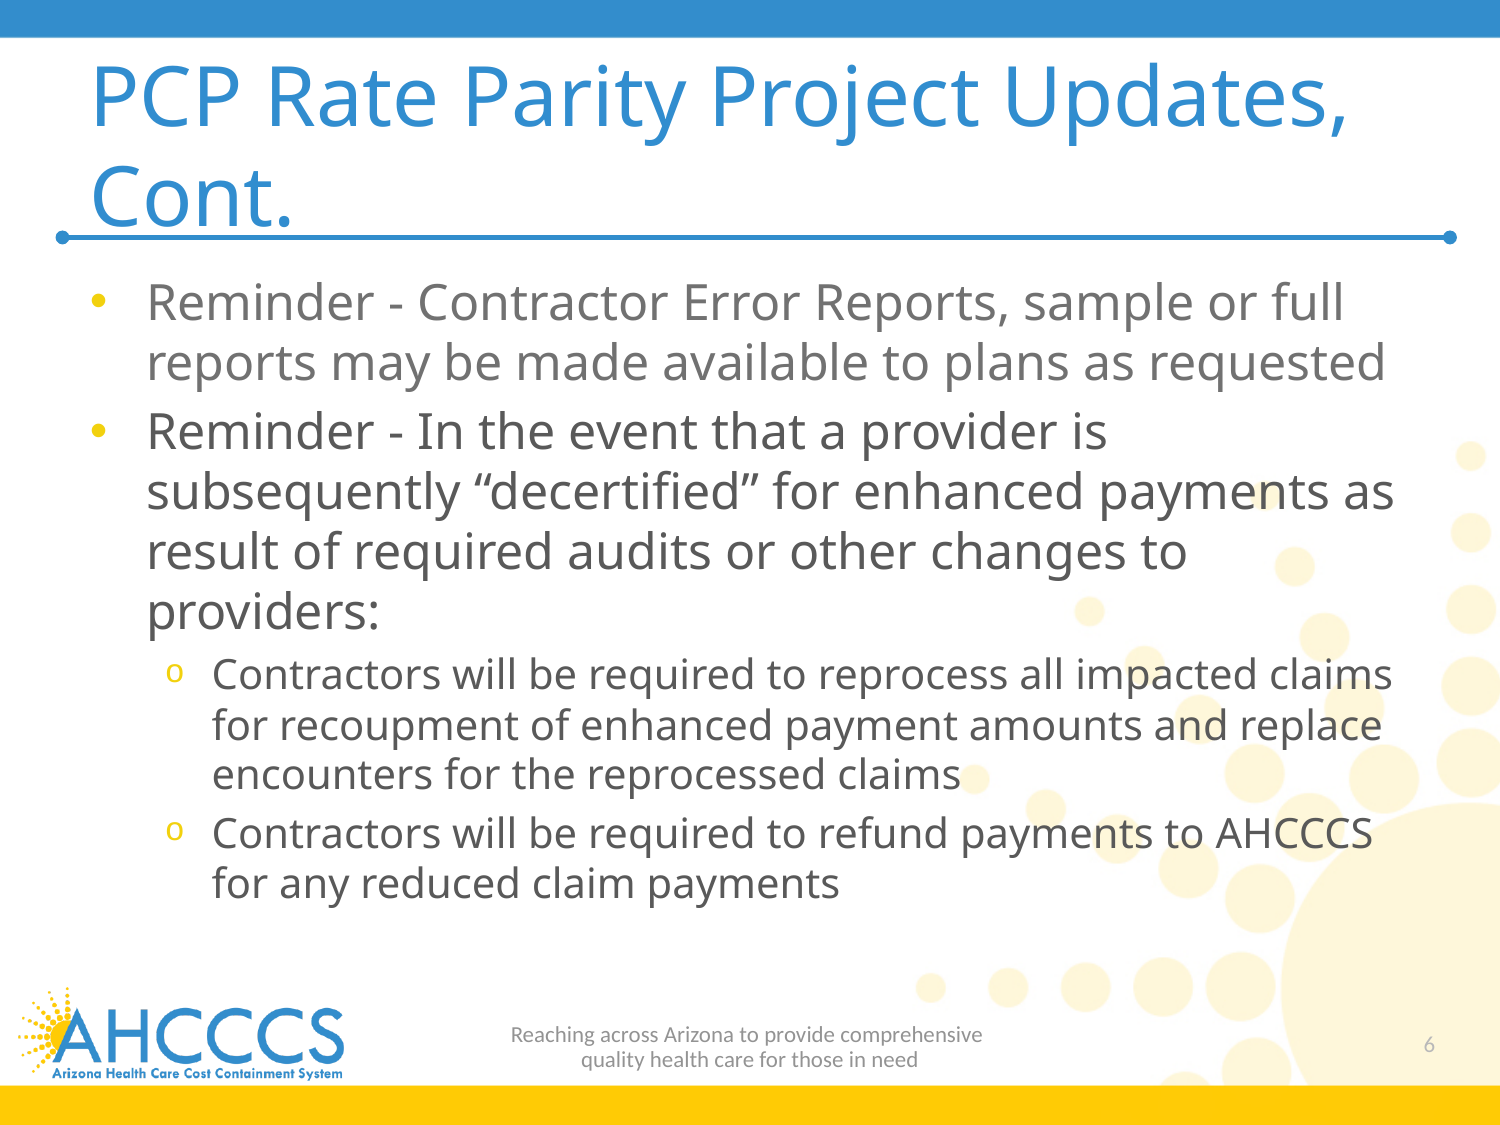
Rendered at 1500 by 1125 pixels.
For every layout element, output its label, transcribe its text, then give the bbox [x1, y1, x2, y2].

title PCP Rate Parity Project Updates, Cont. [75, 50, 1425, 250]
picture [0, 1079, 1500, 1125]
picture [0, 0, 1500, 1016]
list Reminder - Contractor Error Reports, sample or full reports may be made available to plans as requested Reminder - In the event that a provider is subsequently “decertified” for enhanced payments as result of required audits or other changes to providers: Contractors will be required to reprocess all impacted claims for recoupment of enhanced payment amounts and replace encounters for the reprocessed claims Contractors will be required to refund payments to AHCCCS for any reduced claim payments [75, 262, 1450, 980]
footer Reaching across Arizona to provide comprehensive quality health care for those in need [0, 1016, 1500, 1079]
